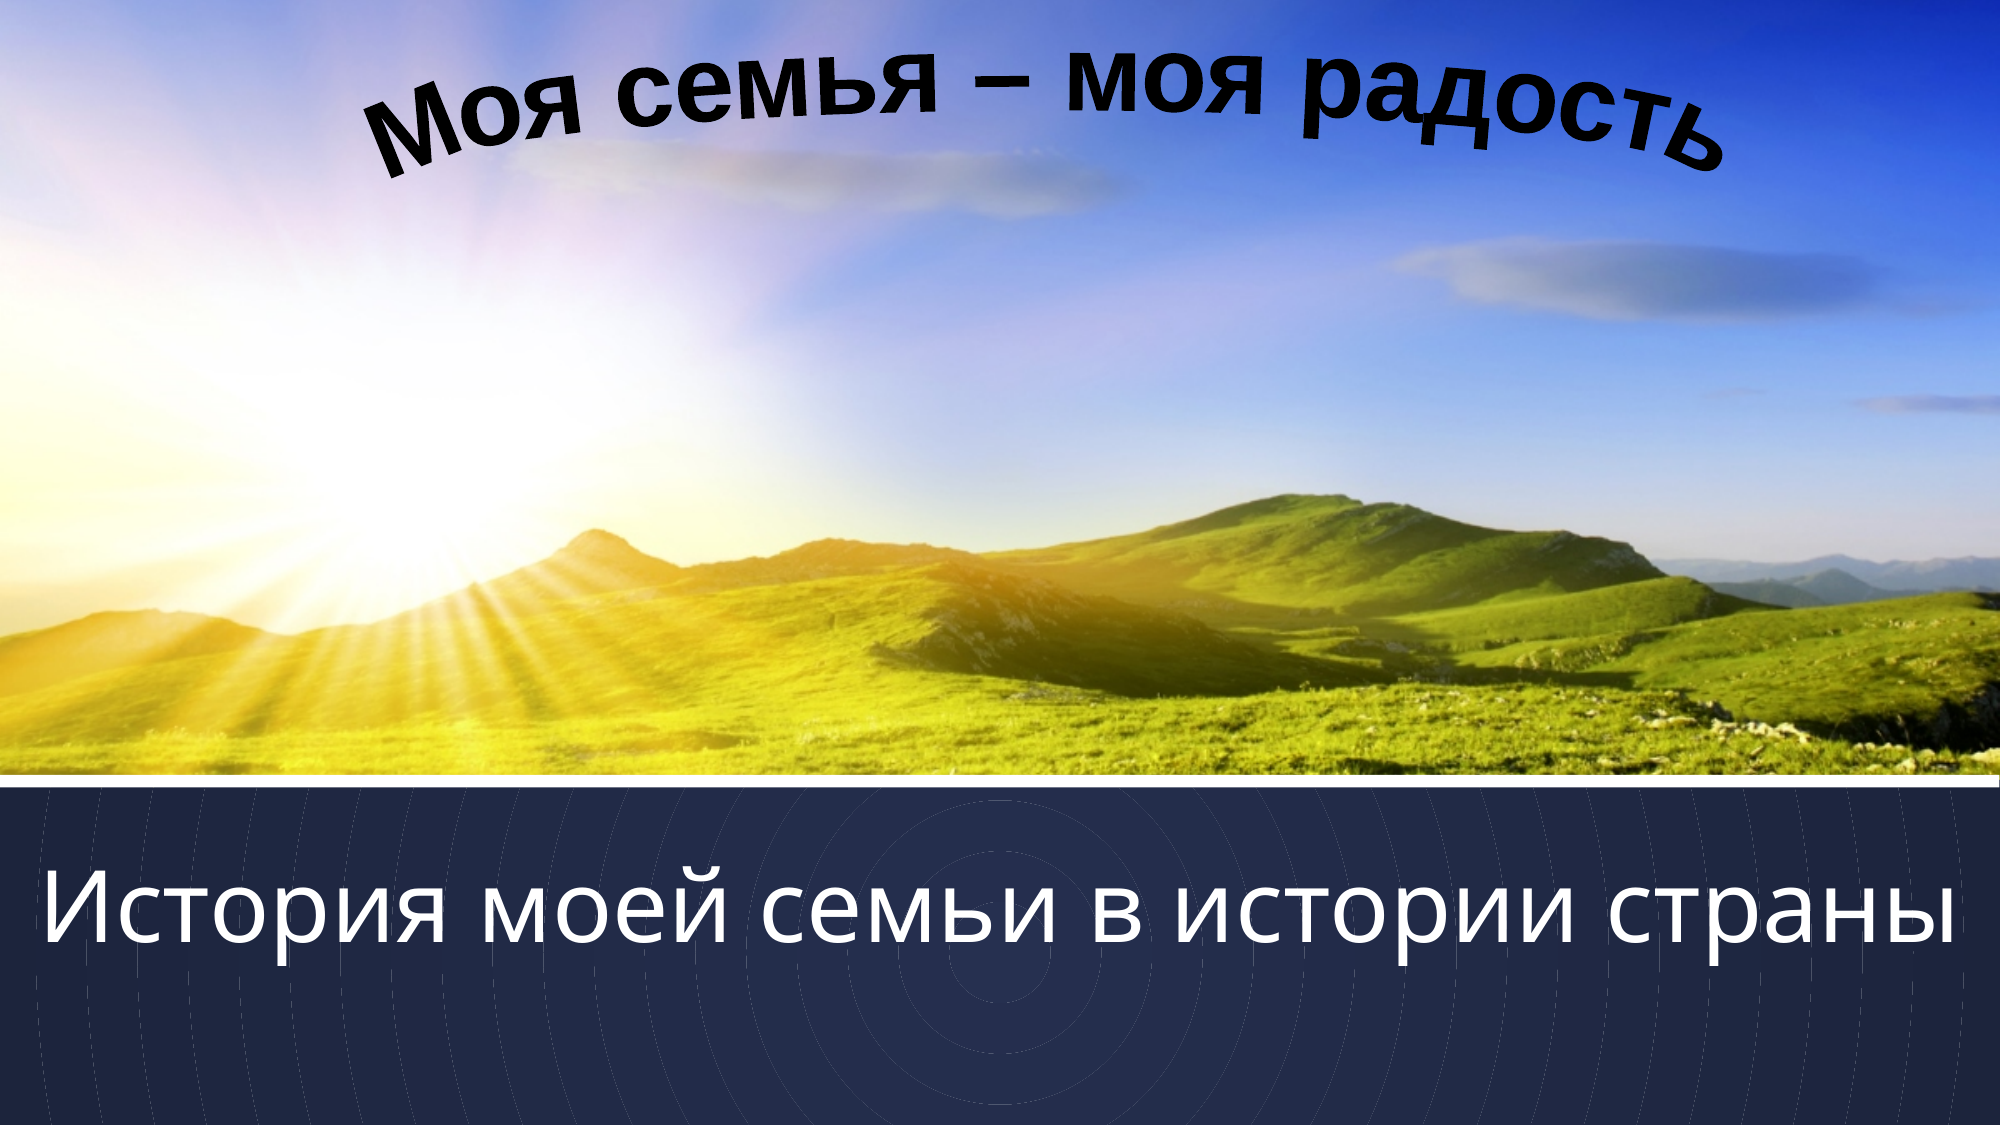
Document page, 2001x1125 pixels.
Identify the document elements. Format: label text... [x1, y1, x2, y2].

picture [0, 0, 2000, 774]
title История моей семьи в истории страны [0, 787, 2000, 975]
